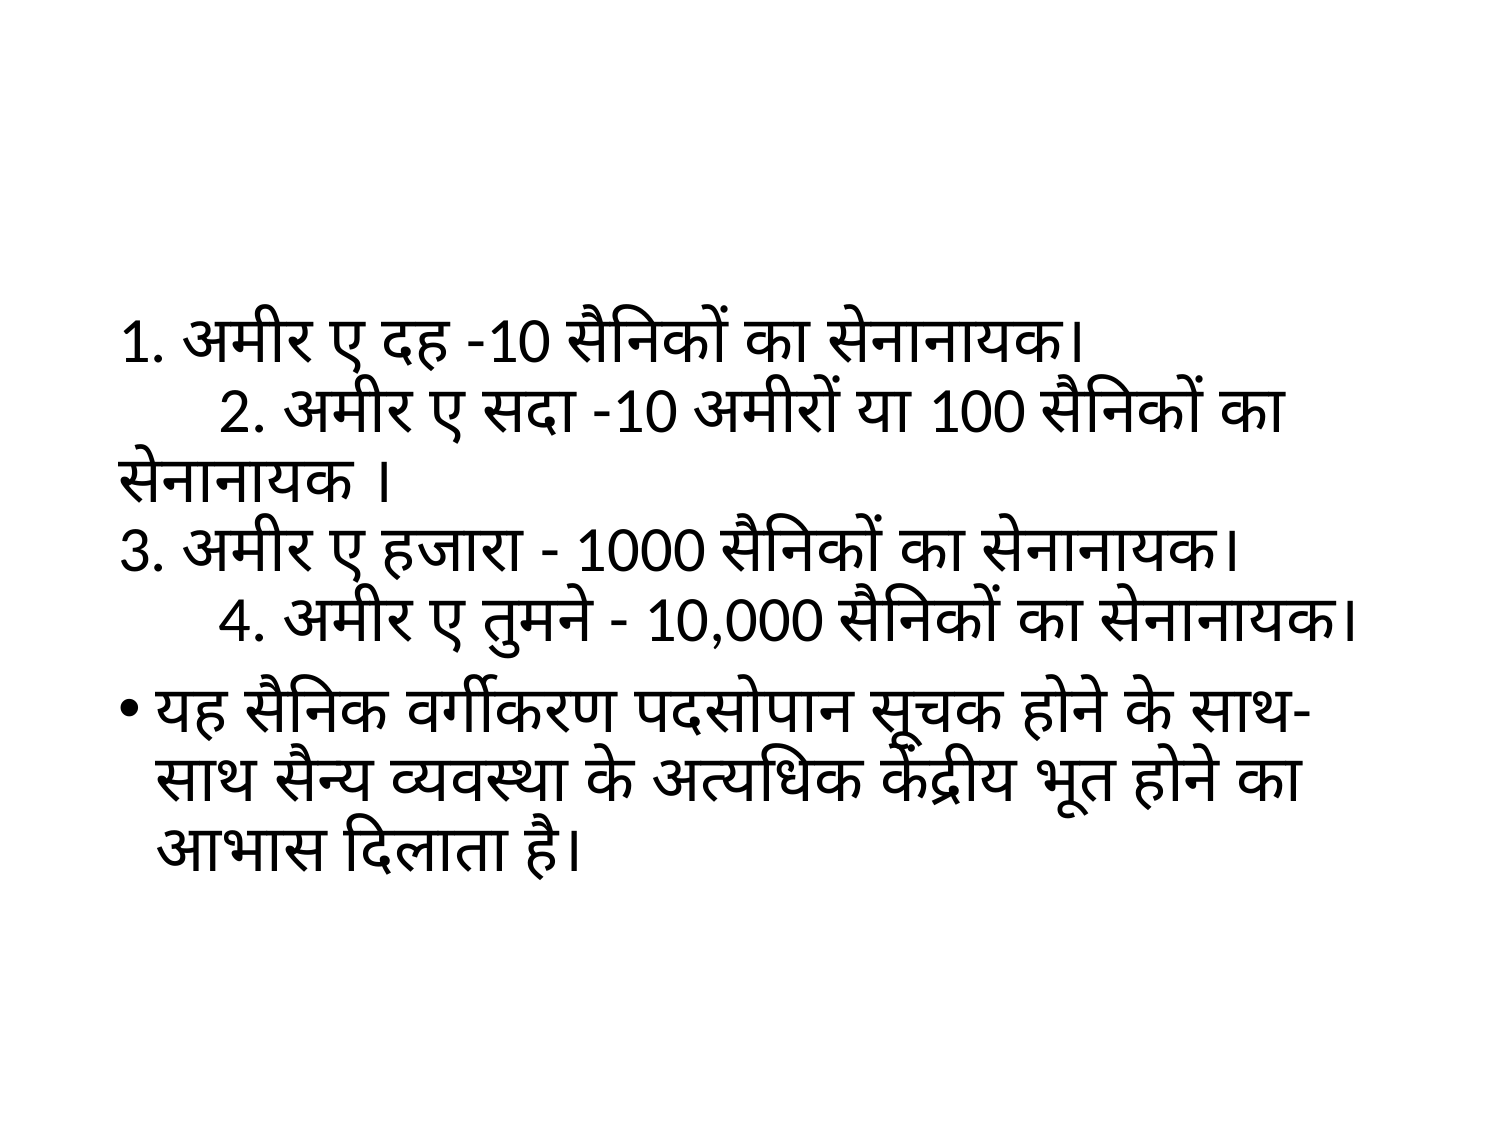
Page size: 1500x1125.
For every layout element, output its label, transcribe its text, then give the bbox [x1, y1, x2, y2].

list 1. अमीर ए दह -10 सैनिकों का सेनानायक। 2. अमीर ए सदा -10 अमीरों या 100 सैनिकों का सेनानायक । 3. अमीर ए हजारा - 1000 सैनिकों का सेनानायक। 4. अमीर ए तुमने - 10,000 सैनिकों का सेनानायक। यह सैनिक वर्गीकरण पदसोपान सूचक होने के साथ-साथ सैन्य व्यवस्था के अत्यधिक केंद्रीय भूत होने का आभास दिलाता है। [103, 299, 1397, 1014]
